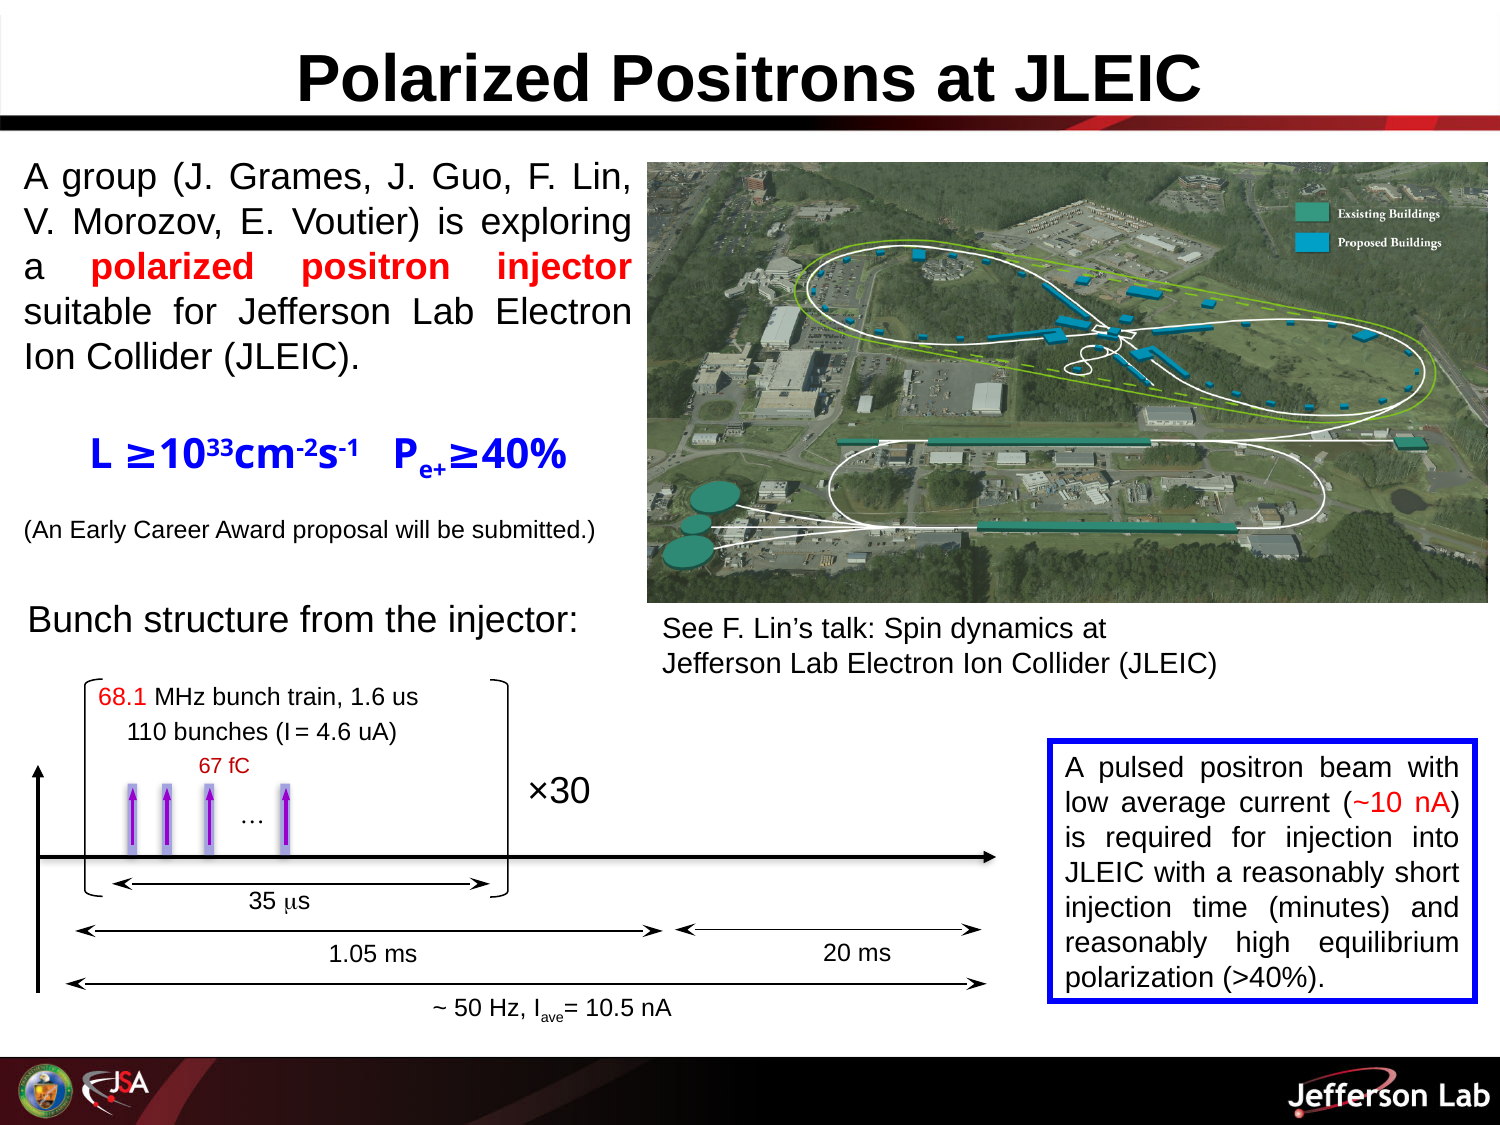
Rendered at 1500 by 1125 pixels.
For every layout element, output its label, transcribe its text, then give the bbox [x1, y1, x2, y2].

text_box A pulsed positron beam with low average current (~10 nA) is required for injection into JLEIC with a reasonably short injection time (minutes) and reasonably high equilibrium polarization (>40%). [1050, 741, 1475, 1001]
text_box See F. Lin’s talk: Spin dynamics at Jefferson Lab Electron Ion Collider (JLEIC) [647, 610, 1241, 687]
title Polarized Positrons at JLEIC [112, 0, 1388, 151]
picture [0, 0, 1500, 1125]
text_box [37, 672, 997, 1026]
text_box A group (J. Grames, J. Guo, F. Lin, V. Morozov, E. Voutier) is exploring a polarized positron injector suitable for Jefferson Lab Electron Ion Collider (JLEIC). L ≥1033cm-2s-1 Pe+≥40% (An Early Career Award proposal will be submitted.) [9, 144, 648, 551]
text_box Bunch structure from the injector: [12, 587, 613, 648]
